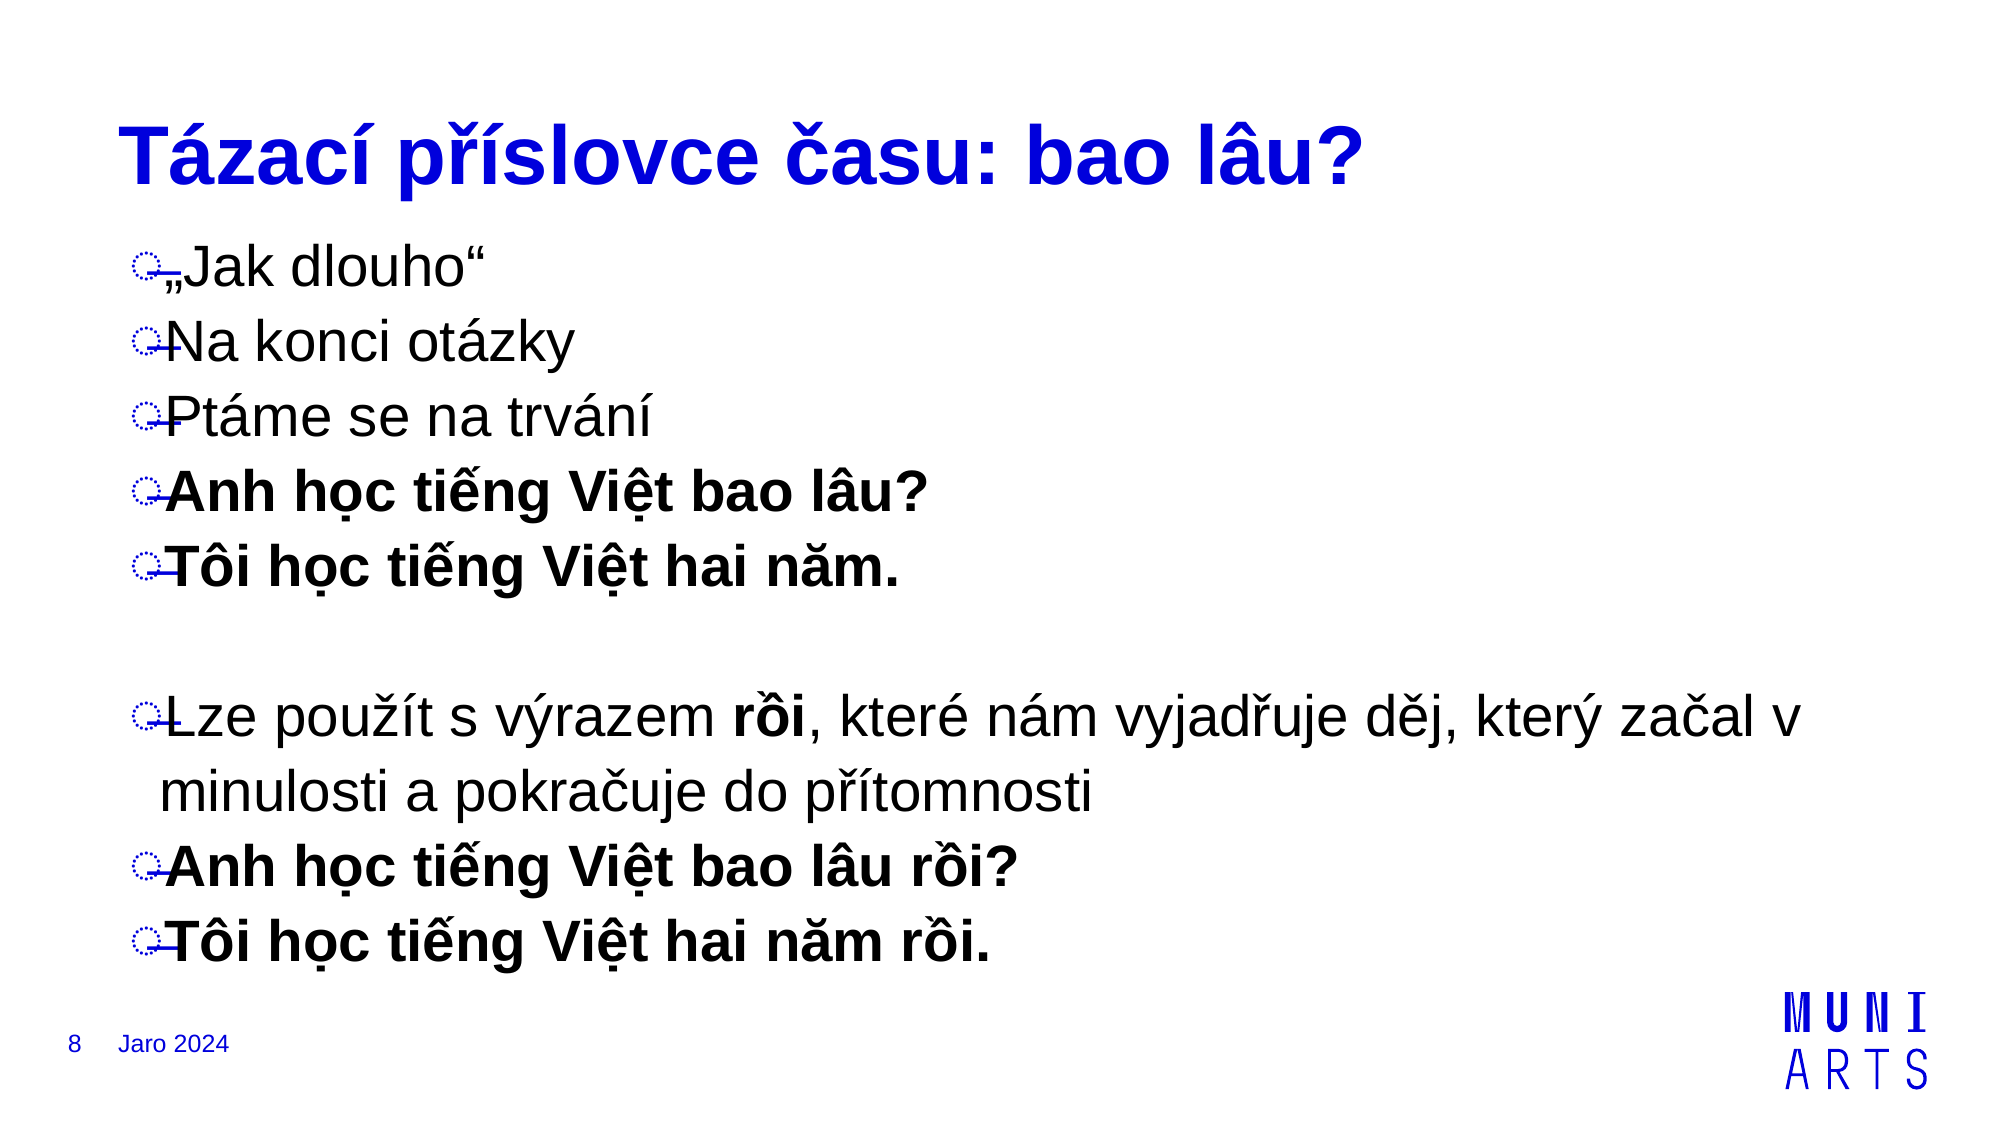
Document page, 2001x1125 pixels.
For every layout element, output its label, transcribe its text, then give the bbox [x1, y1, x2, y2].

title Tázací příslovce času: bao lâu? [118, 118, 1883, 193]
list „Jak dlouho“ Na konci otázky Ptáme se na trvání Anh học tiếng Việt bao lâu? Tôi học tiếng Việt hai năm. Lze použít s výrazem rồi, které nám vyjadřuje děj, který začal v minulosti a pokračuje do přítomnosti Anh học tiếng Việt bao lâu rồi? Tôi học tiếng Việt hai năm rồi. [117, 222, 1882, 903]
slide_number 8 [67, 1021, 110, 1063]
footer Jaro 2024 [118, 1021, 1418, 1063]
